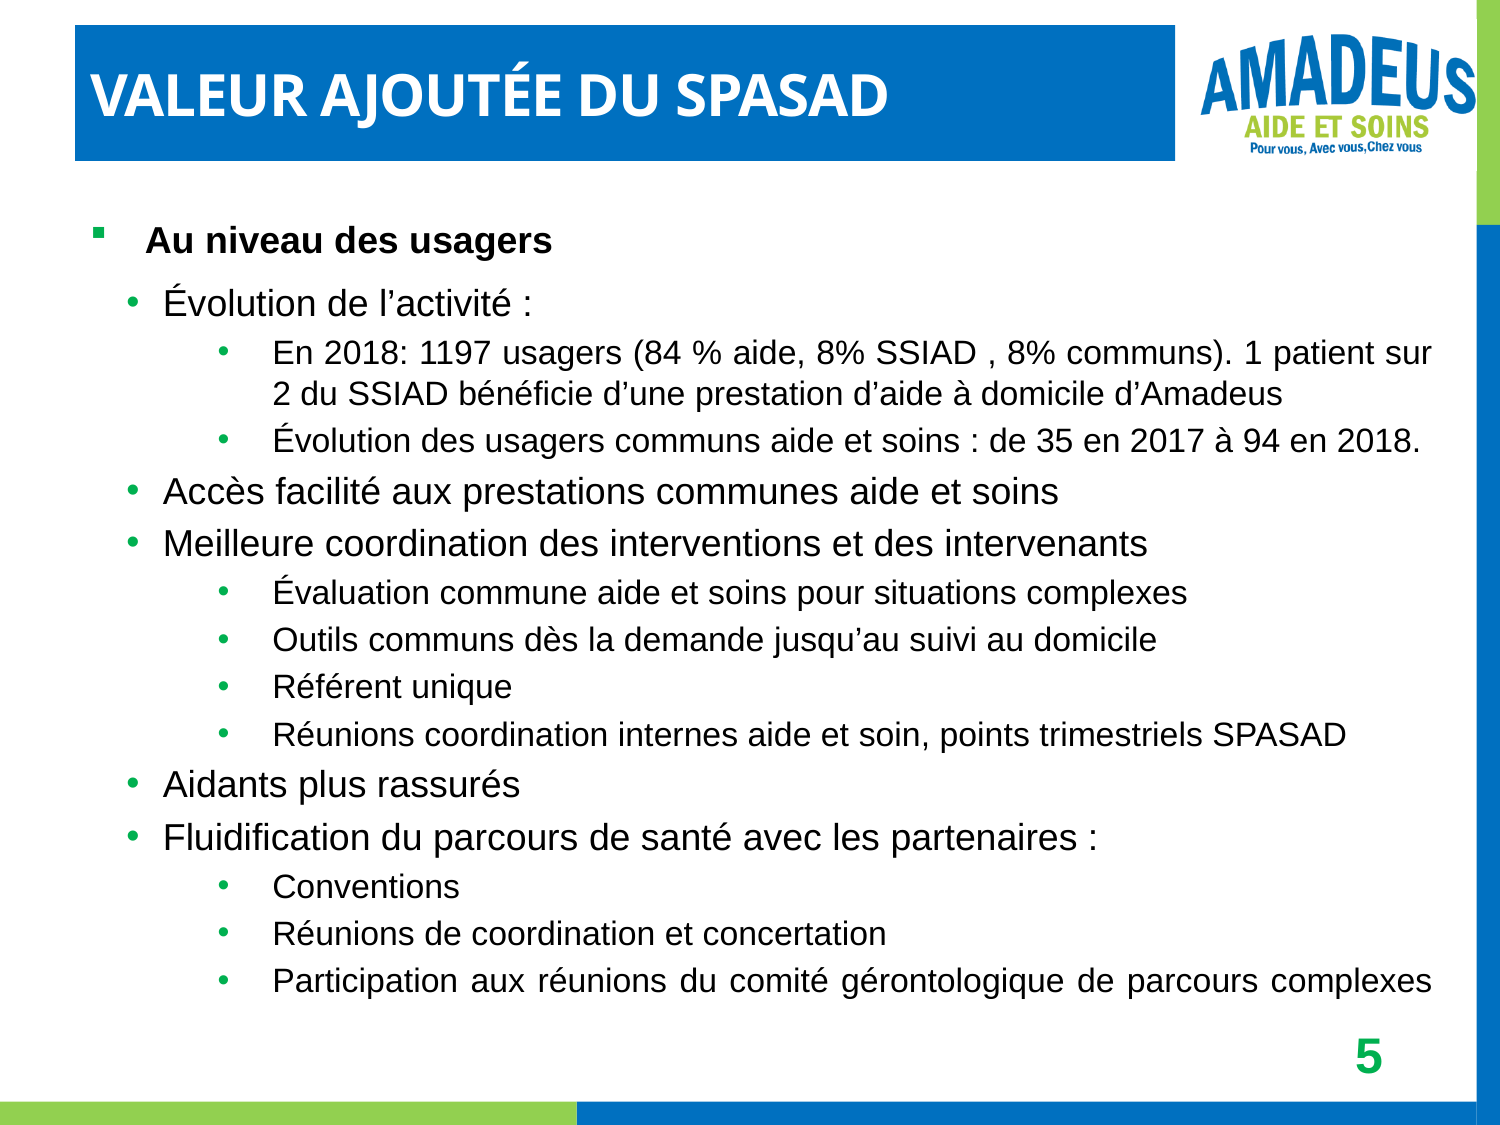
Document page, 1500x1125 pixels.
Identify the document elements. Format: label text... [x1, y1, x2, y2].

slide_number 5 [1340, 1023, 1471, 1084]
list Au niveau des usagers Évolution de l’activité : En 2018: 1197 usagers (84 % aide, 8% SSIAD , 8% communs). 1 patient sur 2 du SSIAD bénéficie d’une prestation d’aide à domicile d’Amadeus Évolution des usagers communs aide et soins : de 35 en 2017 à 94 en 2018. Accès facilité aux prestations communes aide et soins Meilleure coordination des interventions et des intervenants Évaluation commune aide et soins pour situations complexes Outils communs dès la demande jusqu’au suivi au domicile Référent unique Réunions coordination internes aide et soin, points trimestriels SPASAD Aidants plus rassurés Fluidification du parcours de santé avec les partenaires : Conventions Réunions de coordination et concertation Participation aux réunions du comité gérontologique de parcours complexes [75, 208, 1447, 1071]
title Valeur ajoutée du SPASAD [75, 25, 1176, 161]
picture [1199, 19, 1477, 171]
